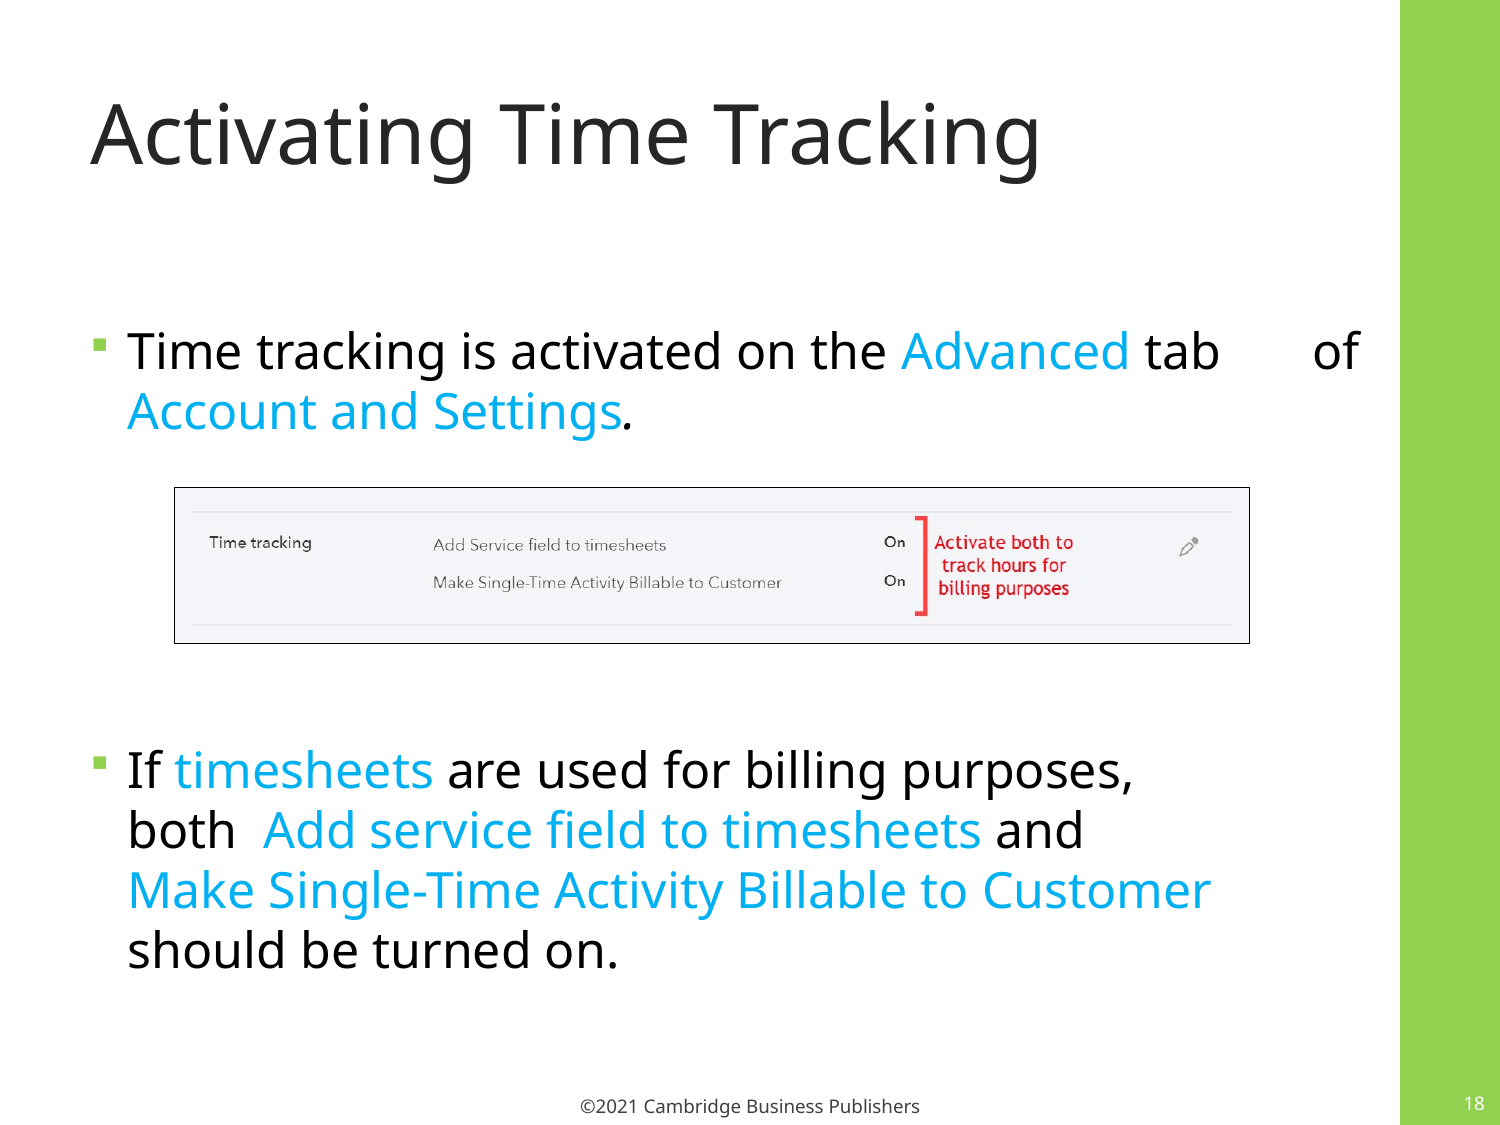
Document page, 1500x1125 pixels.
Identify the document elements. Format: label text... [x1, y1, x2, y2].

list Time tracking is activated on the Advanced tab of Account and Settings. If timesheets are used for billing purposes, both Add service field to timesheets and Make Single-Time Activity Billable to Customer should be turned on. [75, 312, 1400, 1063]
footer ©2021 Cambridge Business Publishers [426, 1080, 1074, 1125]
title Activating Time Tracking [75, 0, 1400, 275]
slide_number 18 [1400, 1079, 1500, 1125]
picture [174, 487, 1250, 644]
